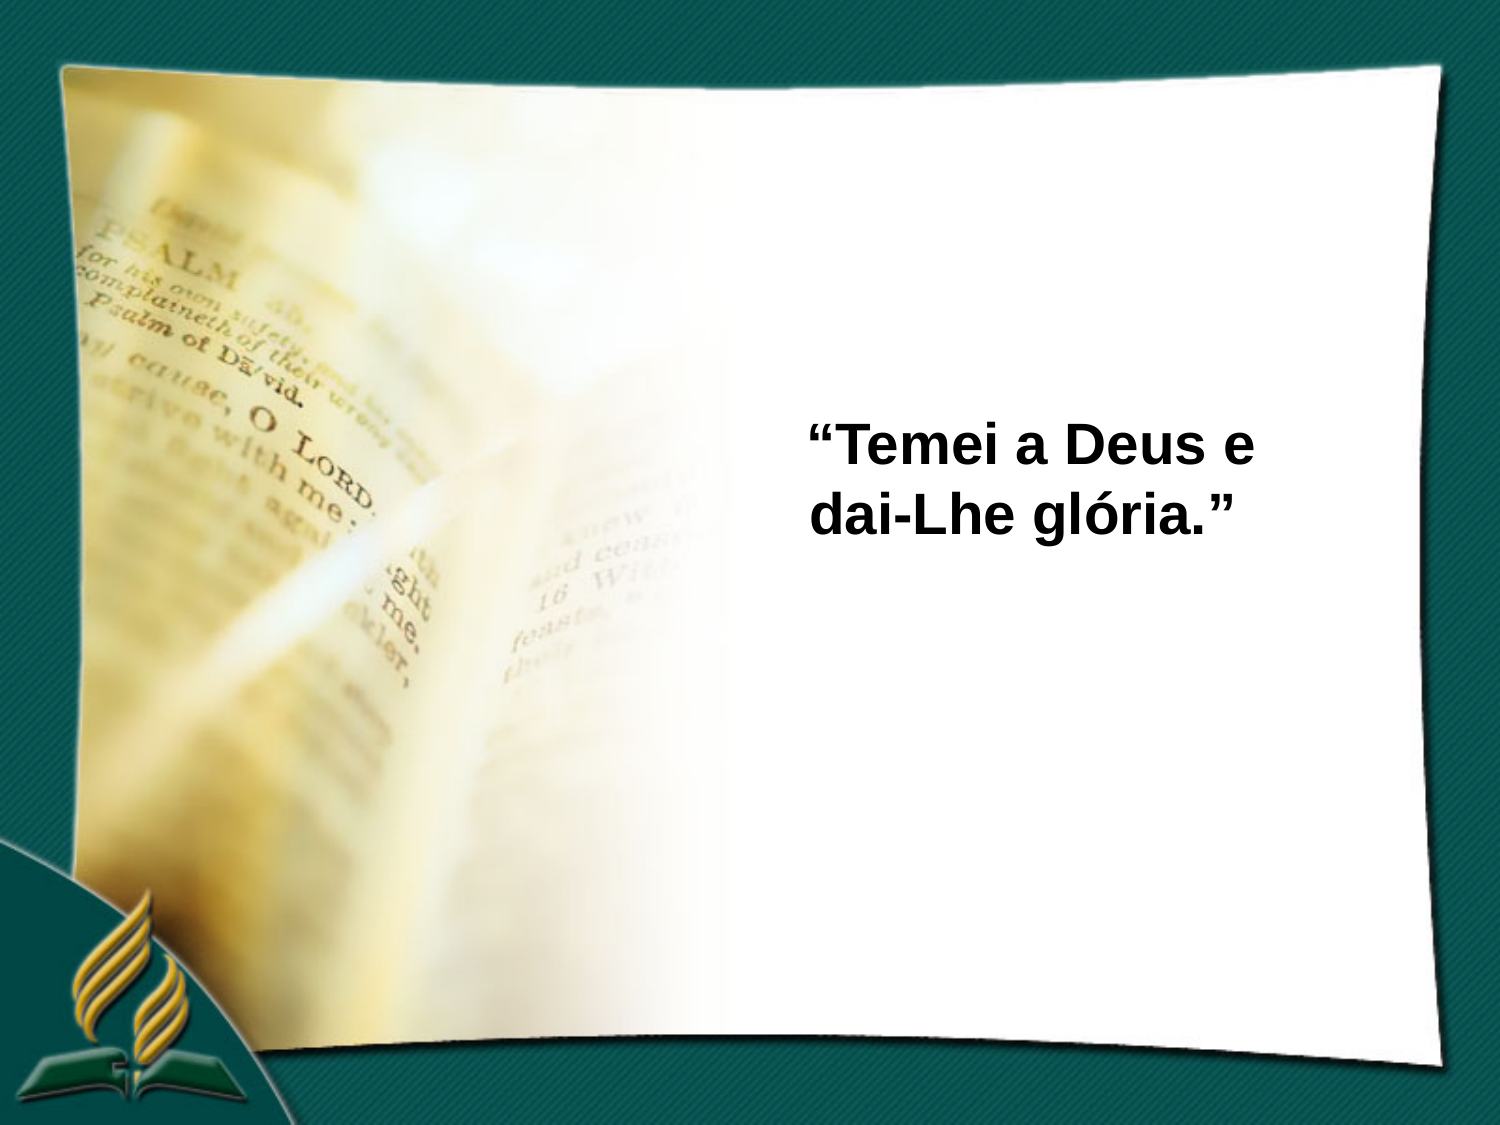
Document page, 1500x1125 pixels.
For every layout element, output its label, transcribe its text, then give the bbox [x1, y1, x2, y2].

picture [0, 0, 1500, 1125]
text_box “Temei a Deus e dai-Lhe glória.” [738, 398, 1325, 554]
